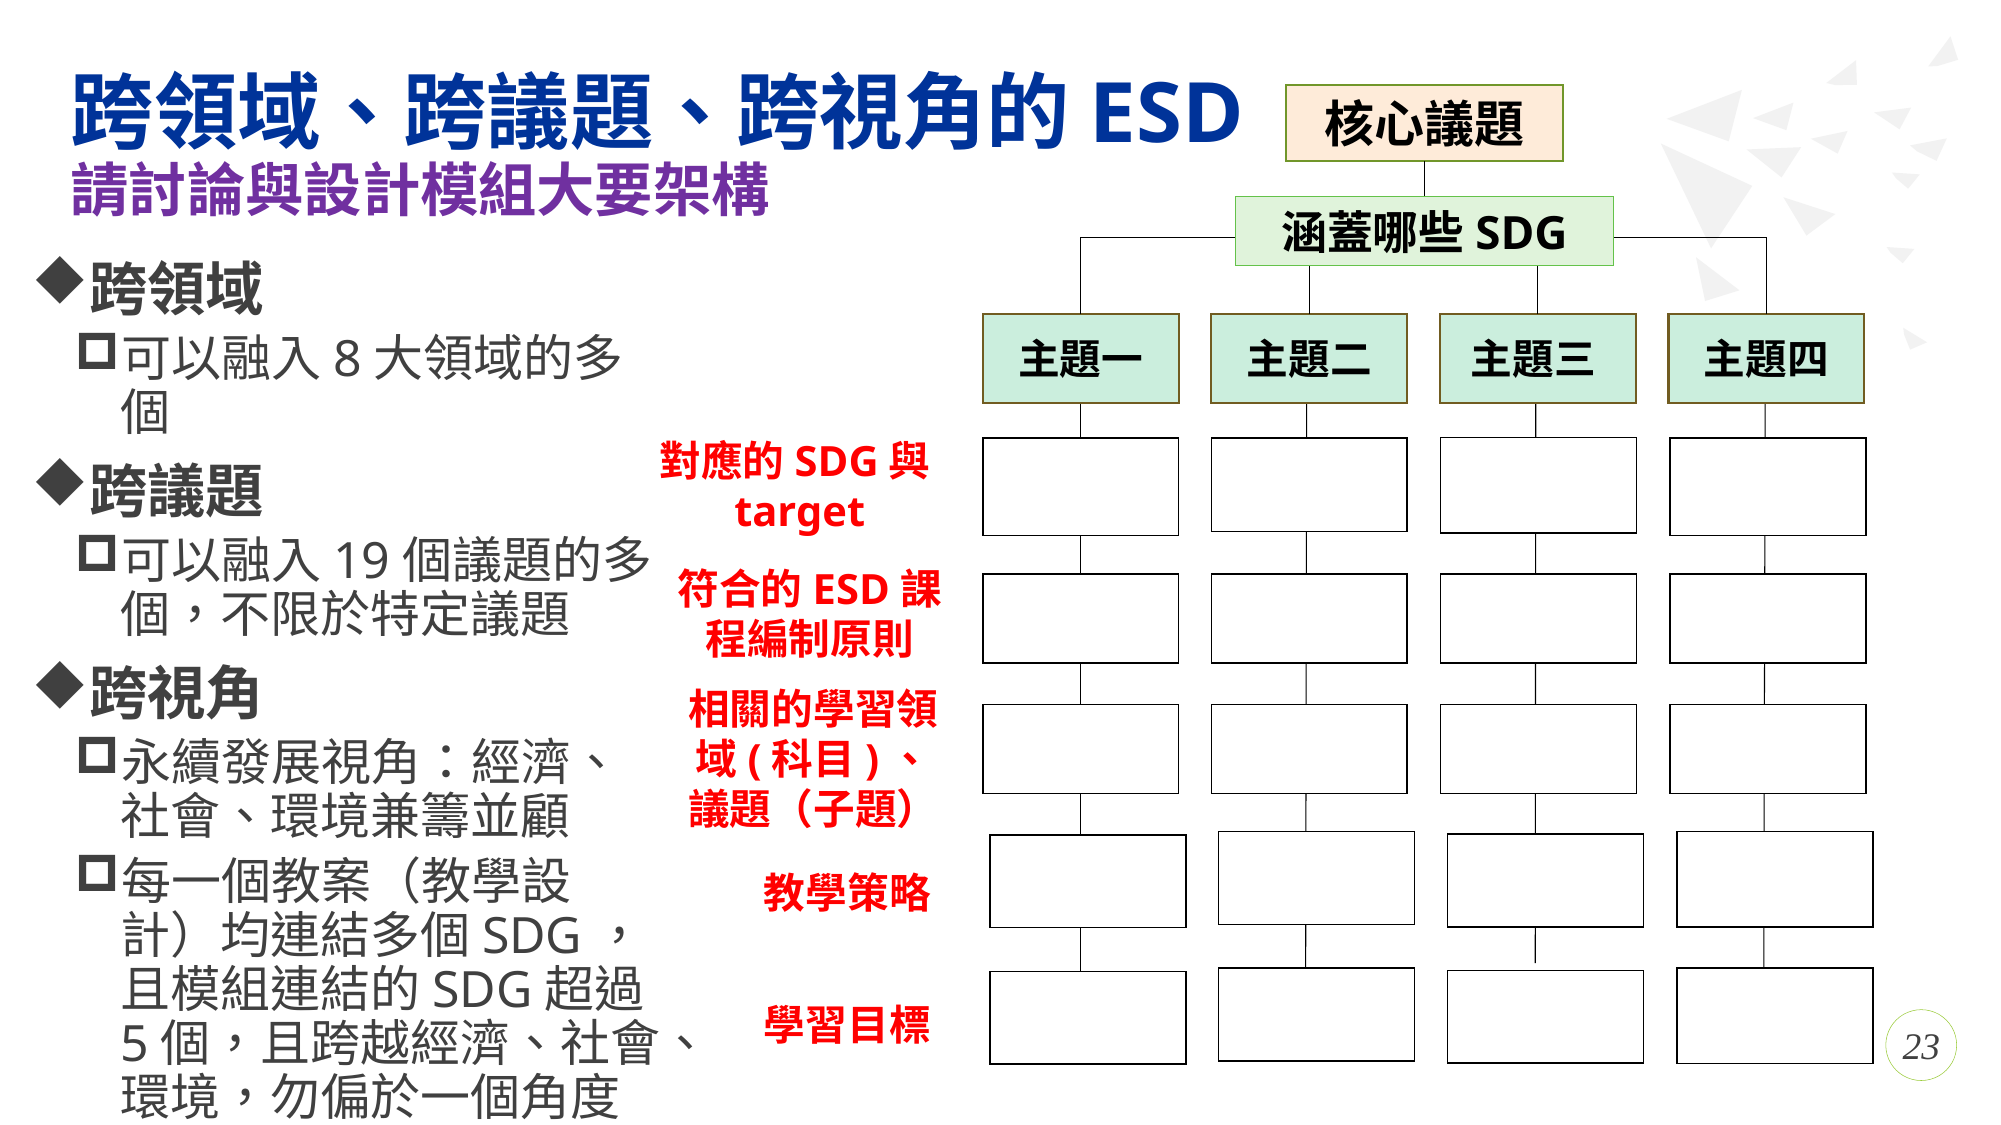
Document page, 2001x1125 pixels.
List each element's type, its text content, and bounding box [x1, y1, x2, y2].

text_box [982, 437, 1080, 536]
text_box 對應的SDG與target [670, 427, 965, 517]
text_box 學習目標 [658, 991, 1036, 1081]
text_box [1307, 573, 1408, 663]
text_box [1766, 831, 1873, 928]
text_box [1081, 573, 1179, 663]
text_box [1081, 704, 1179, 794]
text_box [1307, 704, 1408, 794]
text_box [1766, 704, 1866, 794]
text_box [1211, 704, 1305, 794]
text_box [1677, 968, 1873, 1064]
text_box [1766, 437, 1866, 536]
text_box [1669, 437, 1763, 536]
text_box [1669, 573, 1763, 663]
text_box [1307, 831, 1415, 925]
text_box [1440, 437, 1535, 533]
text_box 主題一 [982, 313, 1176, 404]
text_box [1211, 573, 1305, 663]
text_box [1307, 437, 1408, 532]
text_box [982, 573, 1080, 663]
slide_number 23 [1885, 1009, 1957, 1081]
text_box [1081, 437, 1179, 536]
text_box [1536, 704, 1637, 794]
text_box [1536, 437, 1637, 533]
text_box [1081, 834, 1186, 928]
text_box 跨領域 可以融入8大領域的多個 跨議題 可以融入19個議題的多個，不限於特定議題 跨視角 永續發展視角：經濟、社會、環境兼籌並顧 每一個教案（教學設計）均連結多個SDG，且模組連結的SDG超過5個，且跨越經濟、社會、環境，勿偏於一個角度 [31, 260, 670, 1028]
text_box 核心議題 [1329, 84, 1519, 162]
text_box 教學策略 [670, 858, 1064, 950]
text_box [1211, 437, 1305, 532]
text_box [1536, 573, 1637, 663]
text_box [1677, 831, 1763, 928]
text_box 主題二 [1329, 313, 1408, 404]
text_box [1404, 180, 1519, 295]
text_box [982, 704, 1080, 794]
text_box [1766, 573, 1866, 663]
text_box 相關的學習領域(科目)、議題（子題） [670, 675, 965, 765]
text_box [1447, 970, 1644, 1064]
text_box 主題三 [1439, 313, 1519, 404]
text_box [1519, 66, 1672, 409]
title 跨領域、跨議題、跨視角的ESD 請討論與設計模組大要架構 [70, 44, 1932, 251]
text_box [1536, 833, 1644, 927]
text_box [1218, 968, 1415, 1062]
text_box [1176, 65, 1329, 410]
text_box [1290, 179, 1444, 295]
text_box 符合的ESD課程編制原則 [670, 554, 967, 630]
text_box [1440, 704, 1535, 794]
text_box [1440, 573, 1535, 663]
text_box [1218, 831, 1305, 925]
text_box [1447, 833, 1535, 927]
text_box [990, 834, 1080, 928]
text_box [990, 971, 1186, 1065]
text_box 主題四 [1672, 313, 1865, 404]
text_box [1669, 704, 1763, 794]
